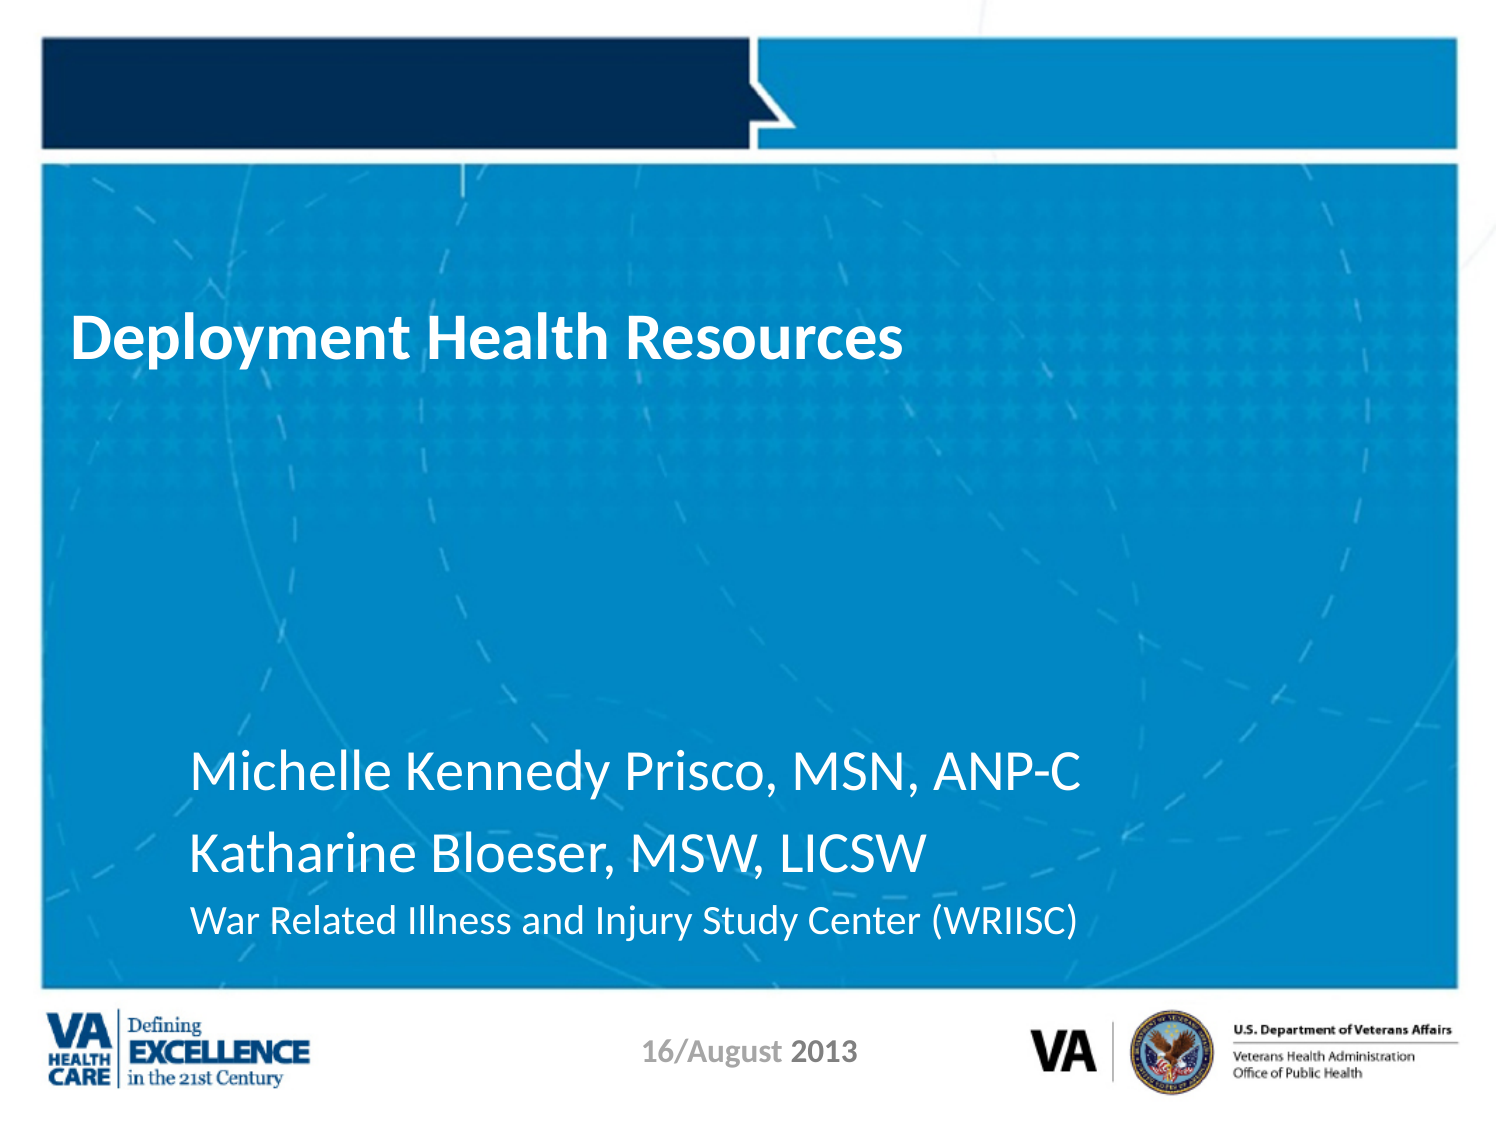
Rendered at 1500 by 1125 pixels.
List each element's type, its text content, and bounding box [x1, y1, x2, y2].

picture [0, 0, 1500, 1125]
title Deployment Health Resources [55, 260, 1331, 381]
subtitle Michelle Kennedy Prisco, MSN, ANP-C Katharine Bloeser, MSW, LICSW War Related Illness and Injury Study Center (WRIISC) [174, 724, 1326, 963]
